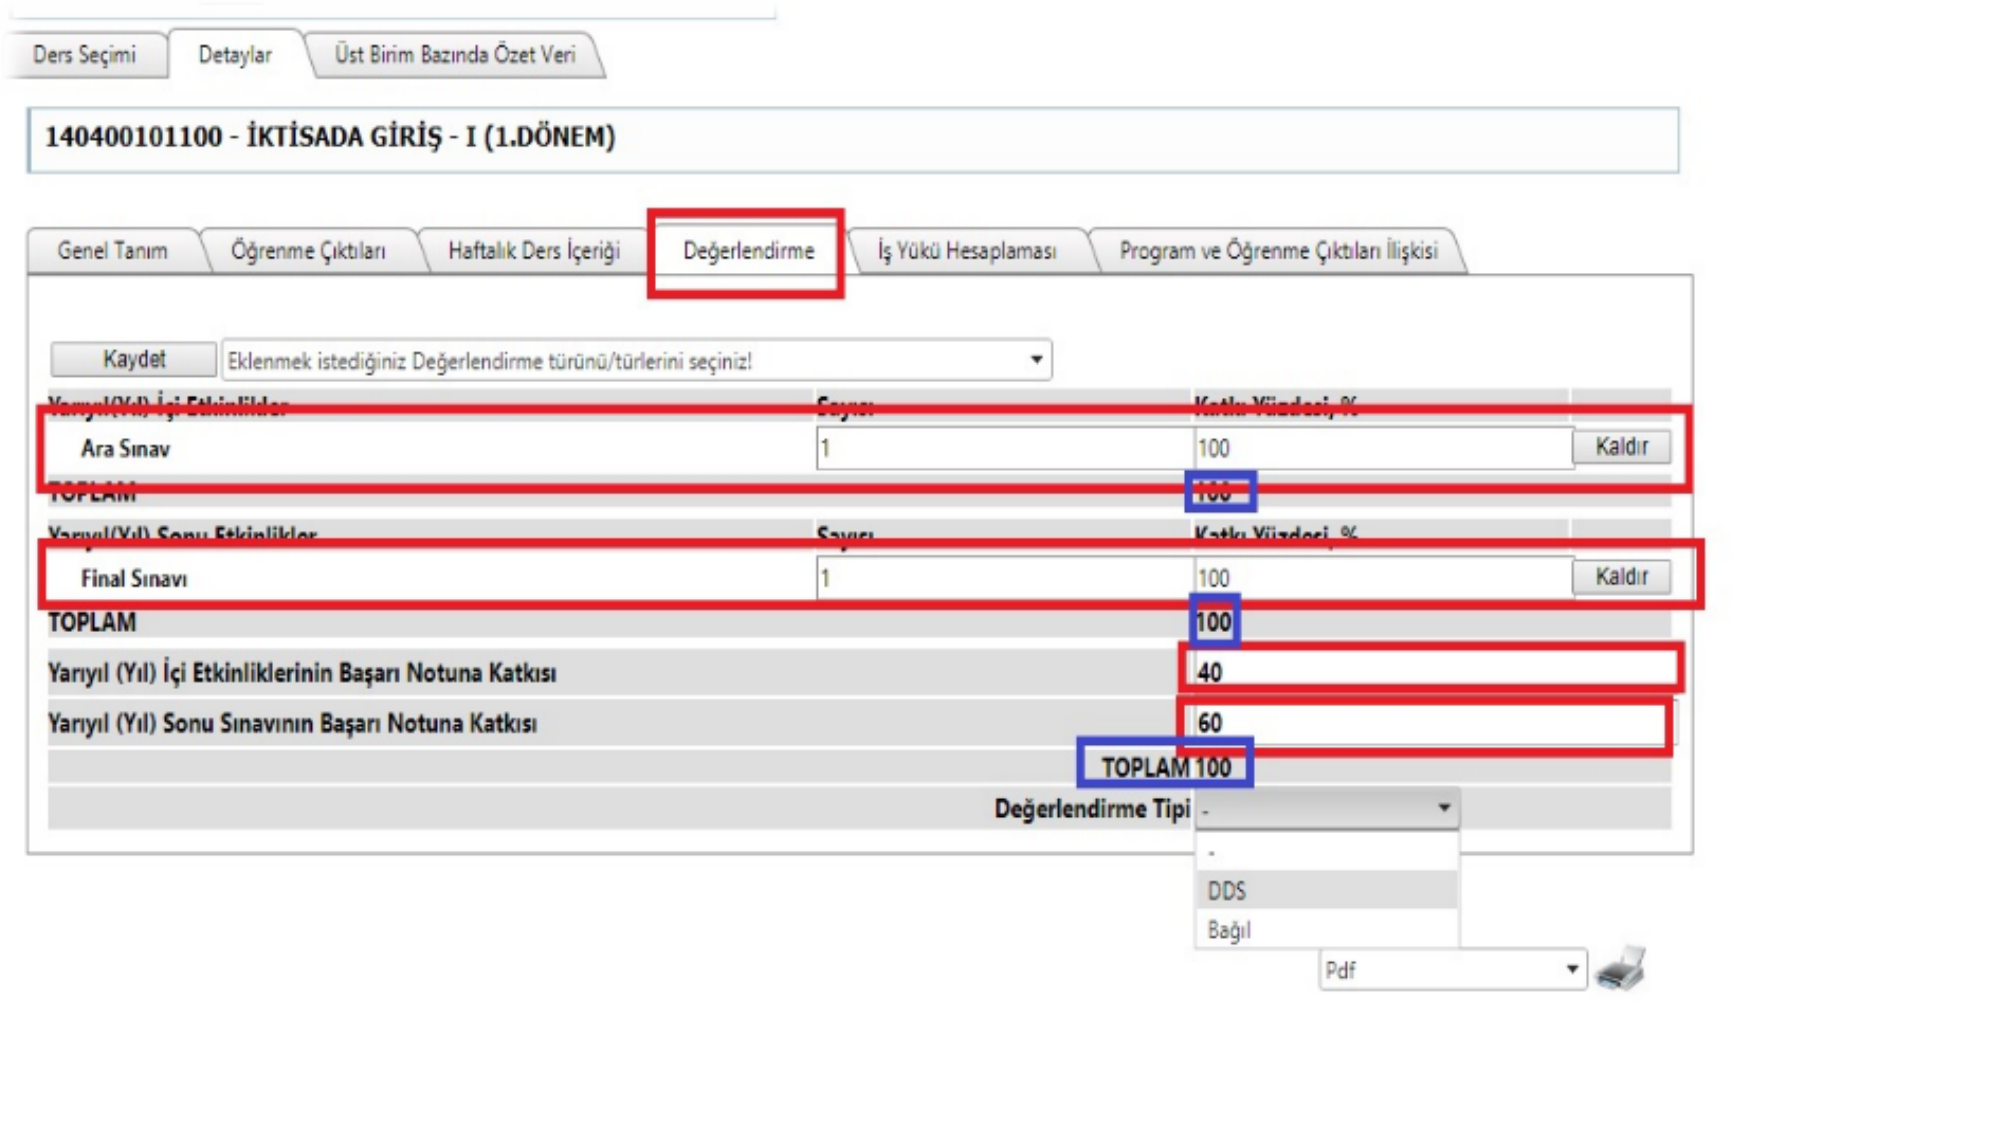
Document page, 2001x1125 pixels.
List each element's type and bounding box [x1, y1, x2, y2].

list [0, 0, 1987, 1125]
